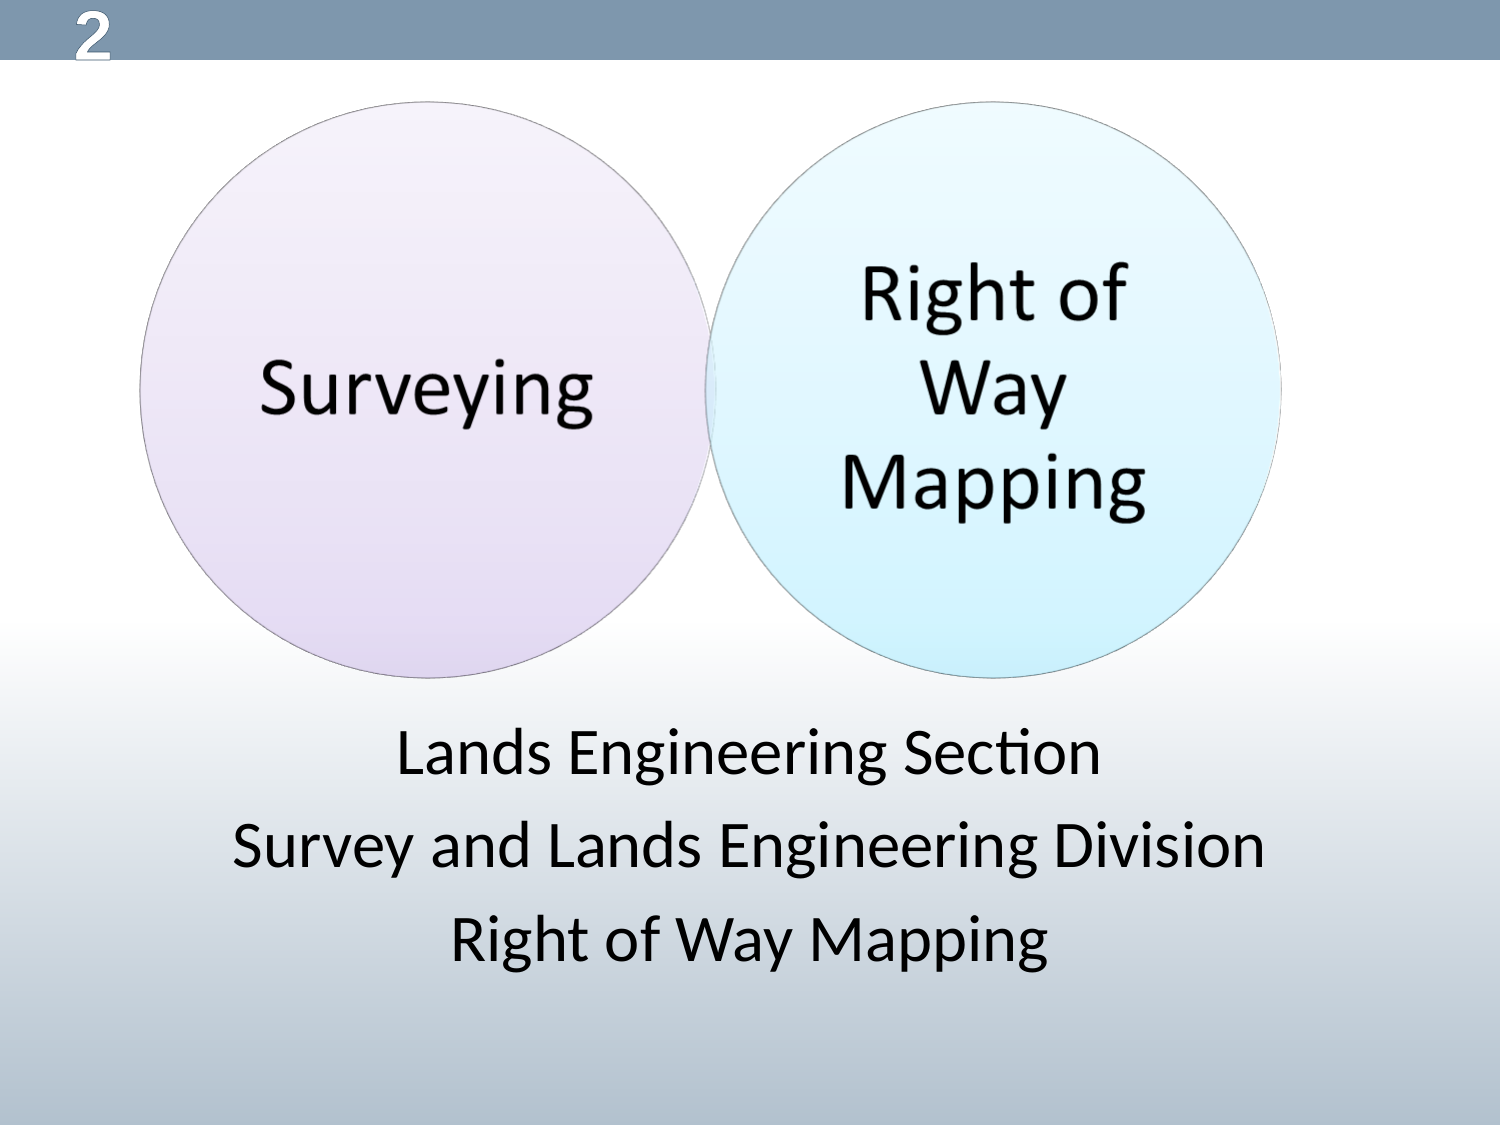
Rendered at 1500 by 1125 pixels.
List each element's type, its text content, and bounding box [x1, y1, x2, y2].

picture [65, 99, 1472, 681]
text_box 2 [58, 0, 128, 82]
list Lands Engineering Section Survey and Lands Engineering Division Right of Way Mapping [75, 699, 1425, 1055]
